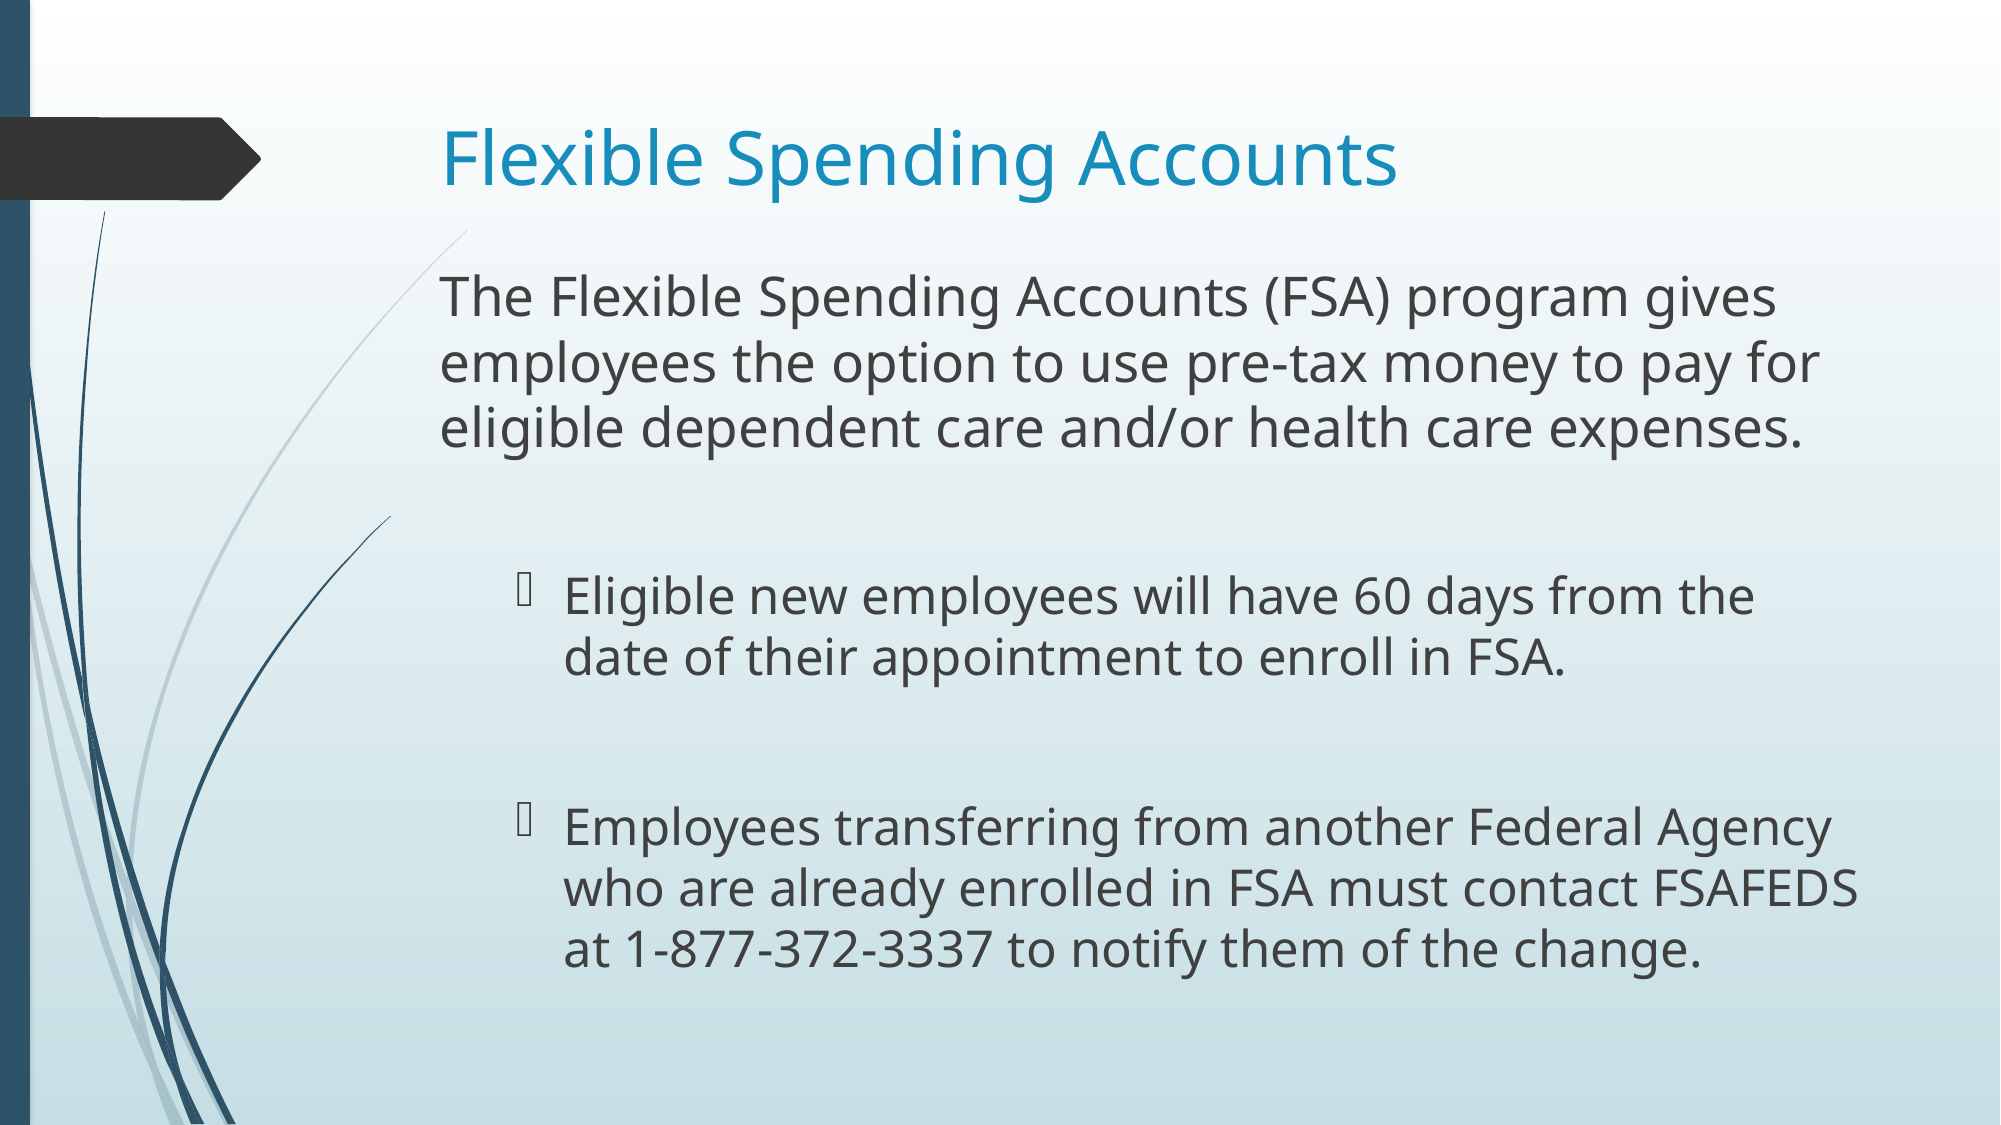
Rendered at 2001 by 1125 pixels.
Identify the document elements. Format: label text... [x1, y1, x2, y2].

title Flexible Spending Accounts [425, 102, 1888, 254]
list The Flexible Spending Accounts (FSA) program gives employees the option to use pre-tax money to pay for eligible dependent care and/or health care expenses. Eligible new employees will have 60 days from the date of their appointment to enroll in FSA. Employees transferring from another Federal Agency who are already enrolled in FSA must contact FSAFEDS at 1-877-372-3337 to notify them of the change. [424, 254, 1888, 1011]
